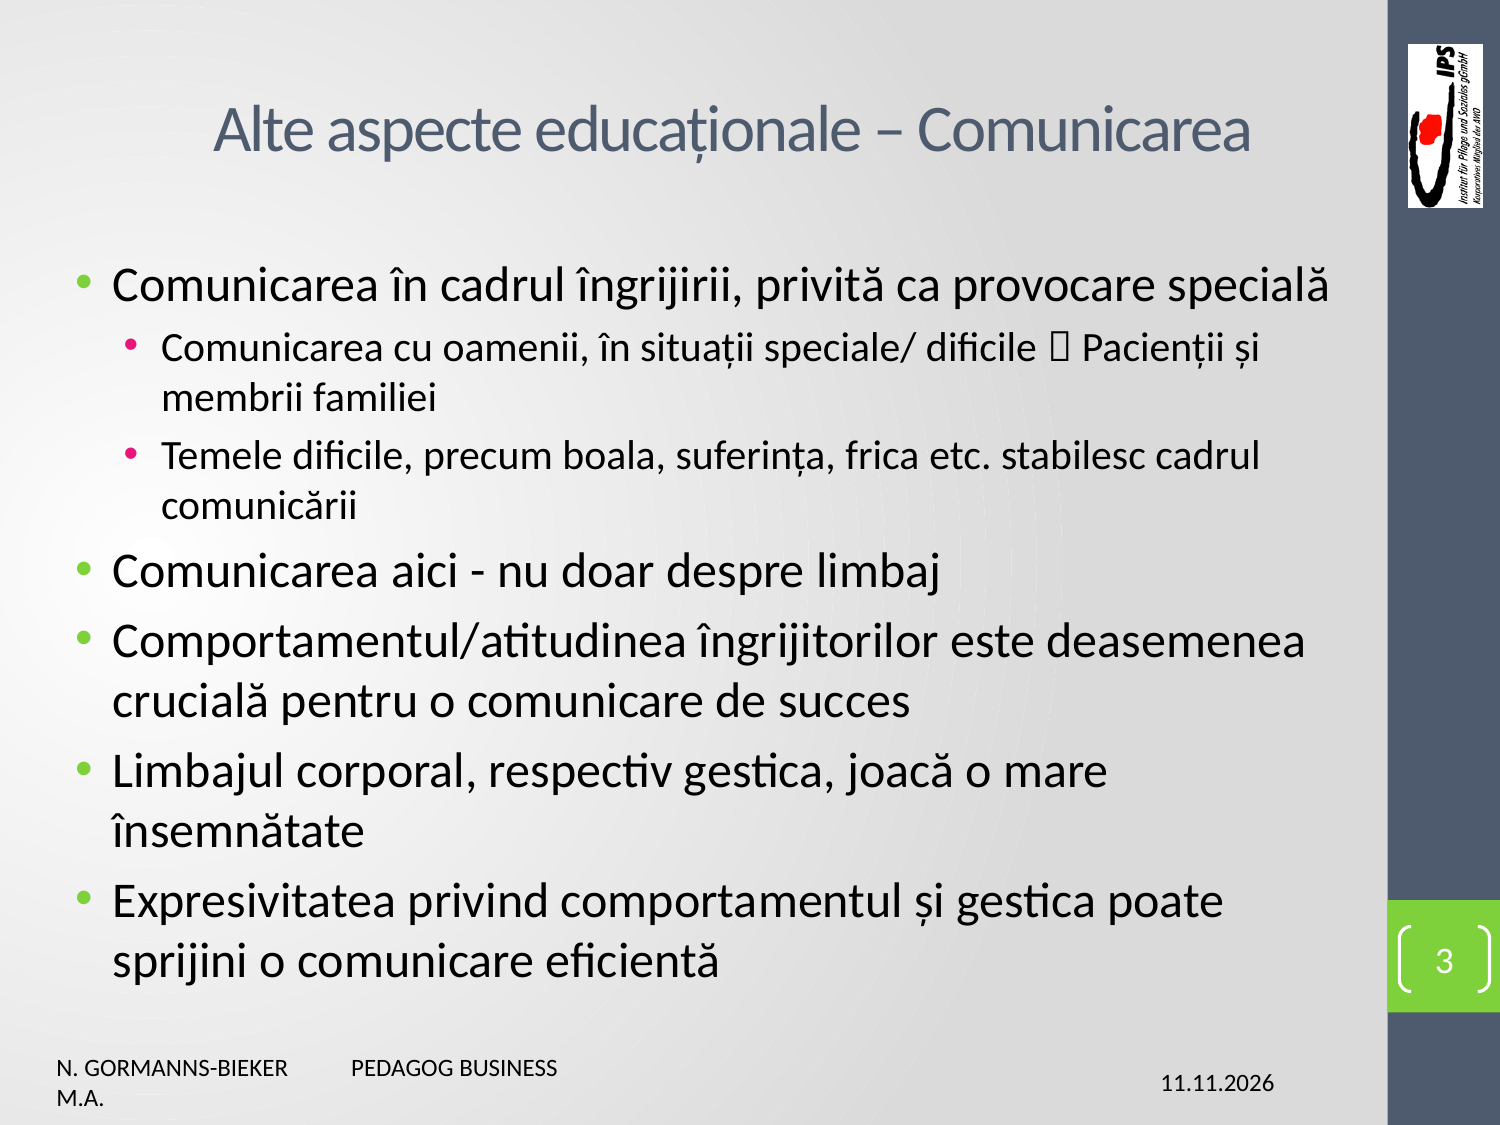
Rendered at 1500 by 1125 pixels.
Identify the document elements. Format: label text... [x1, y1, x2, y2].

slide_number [1094, 1051, 1341, 1112]
slide_number 3 [1397, 924, 1492, 994]
list Comunicarea în cadrul îngrijirii, privită ca provocare specială Comunicarea cu oamenii, în situații speciale/ dificile  Pacienții și membrii familiei Temele dificile, precum boala, suferința, frica etc. stabilesc cadrul comunicării Comunicarea aici - nu doar despre limbaj Comportamentul/atitudinea îngrijitorilor este deasemenea crucială pentru o comunicare de succes Limbajul corporal, respectiv gestica, joacă o mare însemnătate Expresivitatea privind comportamentul și gestica poate sprijini o comunicare eficientă [40, 243, 1365, 1032]
title Alte aspecte educaționale – Comunicarea [41, 31, 1341, 219]
footer N. Gormanns-Bieker Pedagog business M.A. [41, 1051, 597, 1111]
picture [1408, 44, 1483, 208]
